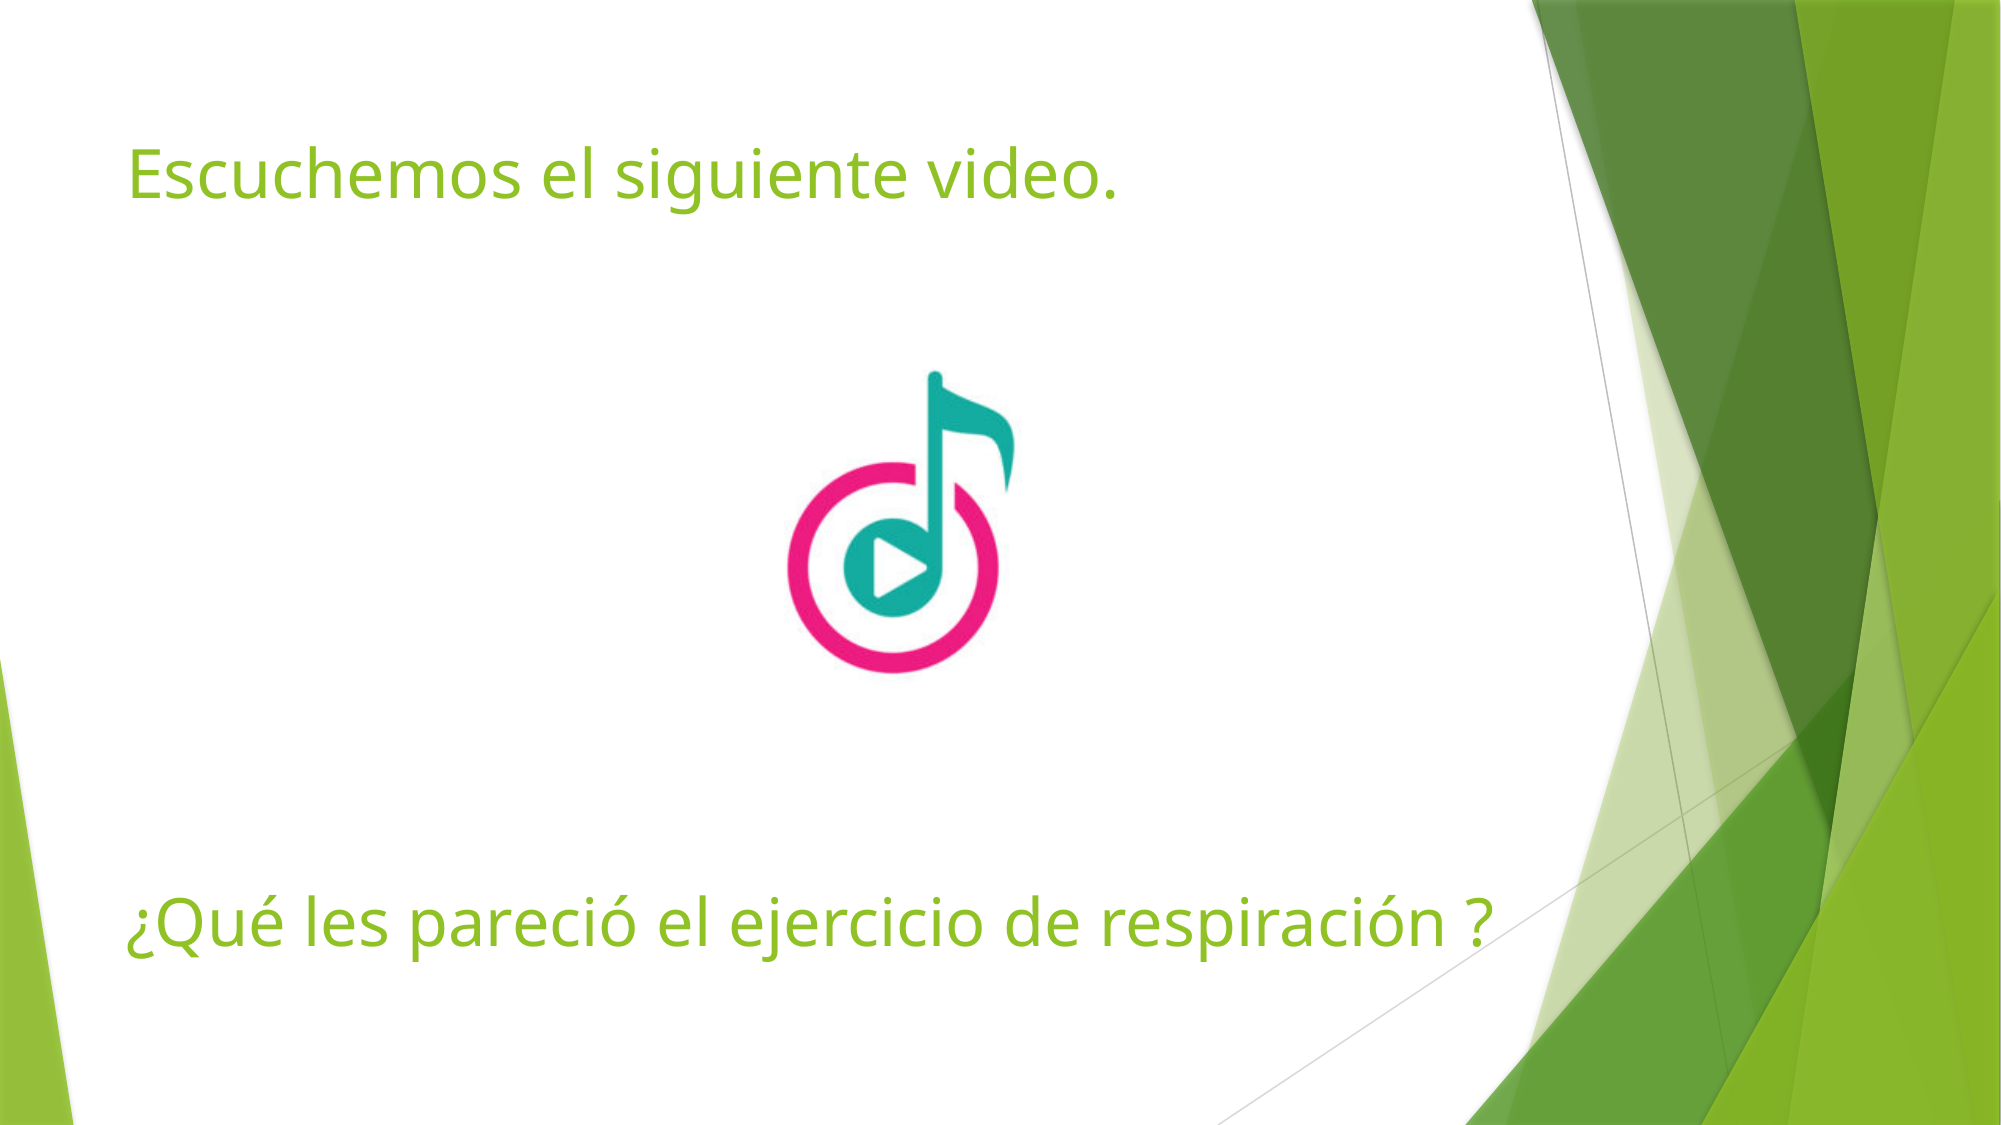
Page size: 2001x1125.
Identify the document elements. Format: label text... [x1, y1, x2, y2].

title Escuchemos el siguiente video. [111, 123, 1522, 221]
text_box ¿Qué les pareció el ejercicio de respiración ? [111, 872, 1522, 971]
picture [446, 220, 1355, 825]
